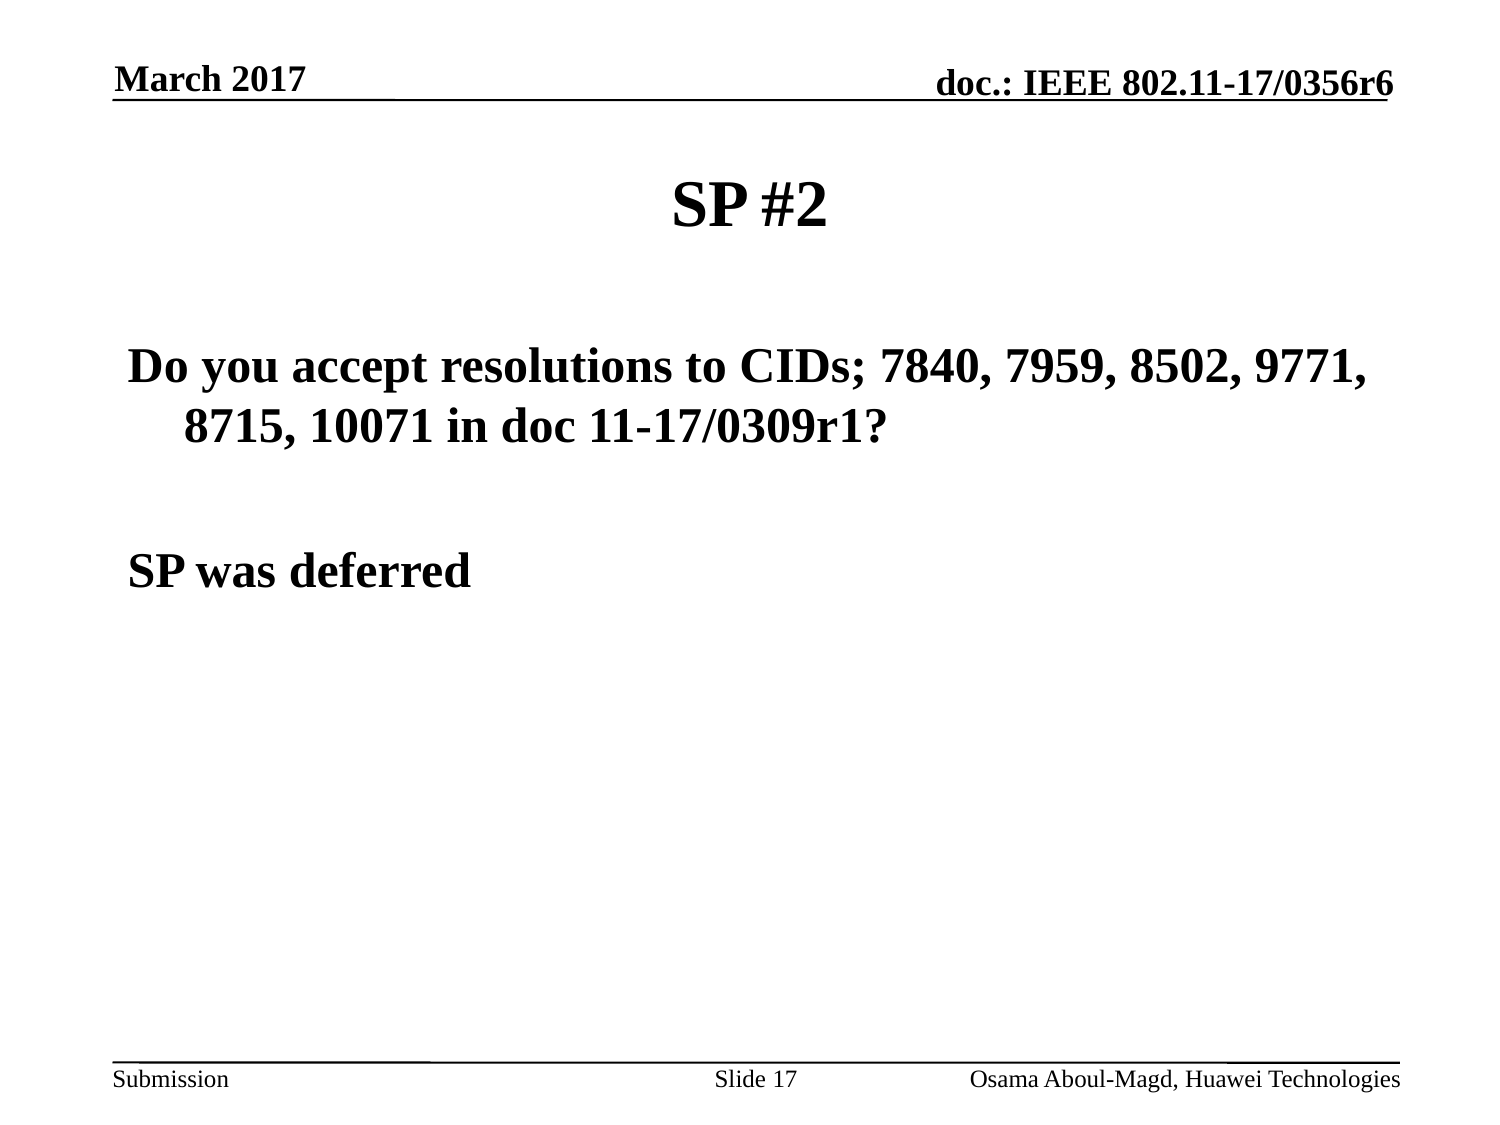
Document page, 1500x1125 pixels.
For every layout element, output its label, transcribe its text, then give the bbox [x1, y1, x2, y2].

footer Osama Aboul-Magd, Huawei Technologies [878, 1061, 1402, 1093]
slide_number Slide 17 [712, 1061, 800, 1123]
list Do you accept resolutions to CIDs; 7840, 7959, 8502, 9771, 8715, 10071 in doc 11-17/0309r1? SP was deferred [112, 324, 1388, 1000]
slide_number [114, 54, 423, 100]
title SP #2 [112, 112, 1388, 288]
